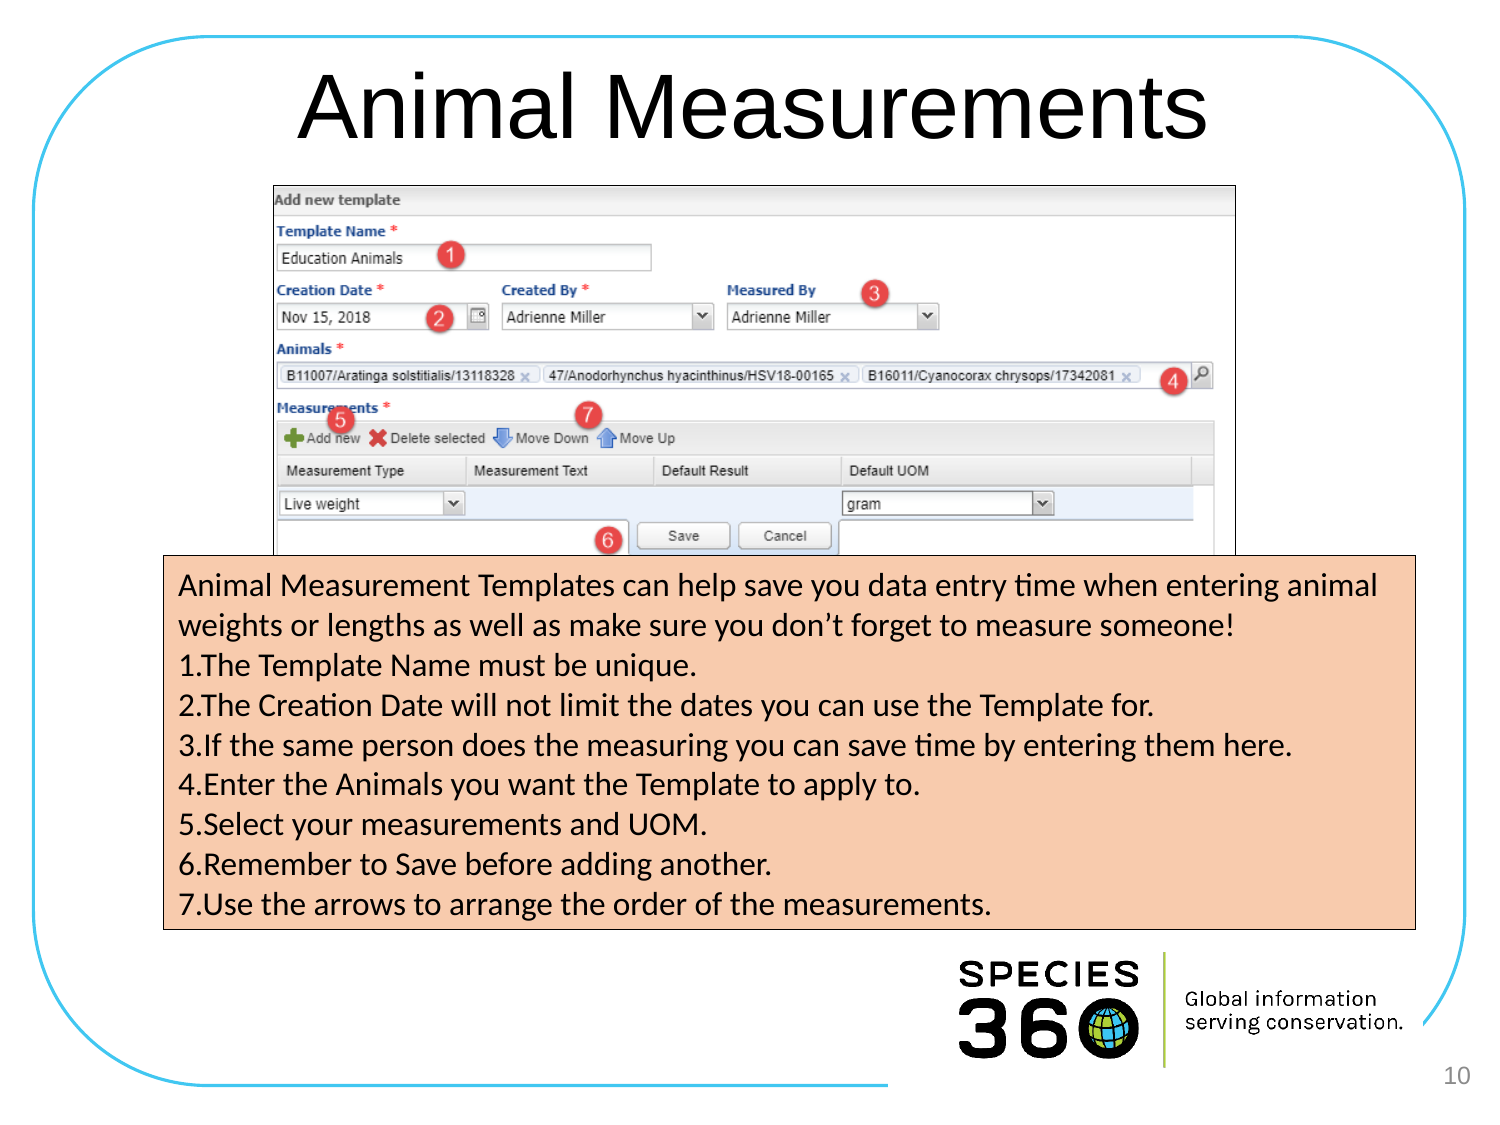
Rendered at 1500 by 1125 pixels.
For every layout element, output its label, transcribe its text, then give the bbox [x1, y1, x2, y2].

picture [954, 944, 1407, 1075]
slide_number 10 [1148, 1044, 1487, 1105]
title Animal Measurements [107, 0, 1402, 218]
picture [272, 185, 1236, 601]
text_box Animal Measurement Templates can help save you data entry time when entering animal weights or lengths as well as make sure you don’t forget to measure someone! 1.The Template Name must be unique. 2.The Creation Date will not limit the dates you can use the Template for. 3.If the same person does the measuring you can save time by entering them here. 4.Enter the Animals you want the Template to apply to. 5.Select your measurements and UOM. 6.Remember to Save before adding another. 7.Use the arrows to arrange the order of the measurements. [163, 555, 1416, 930]
